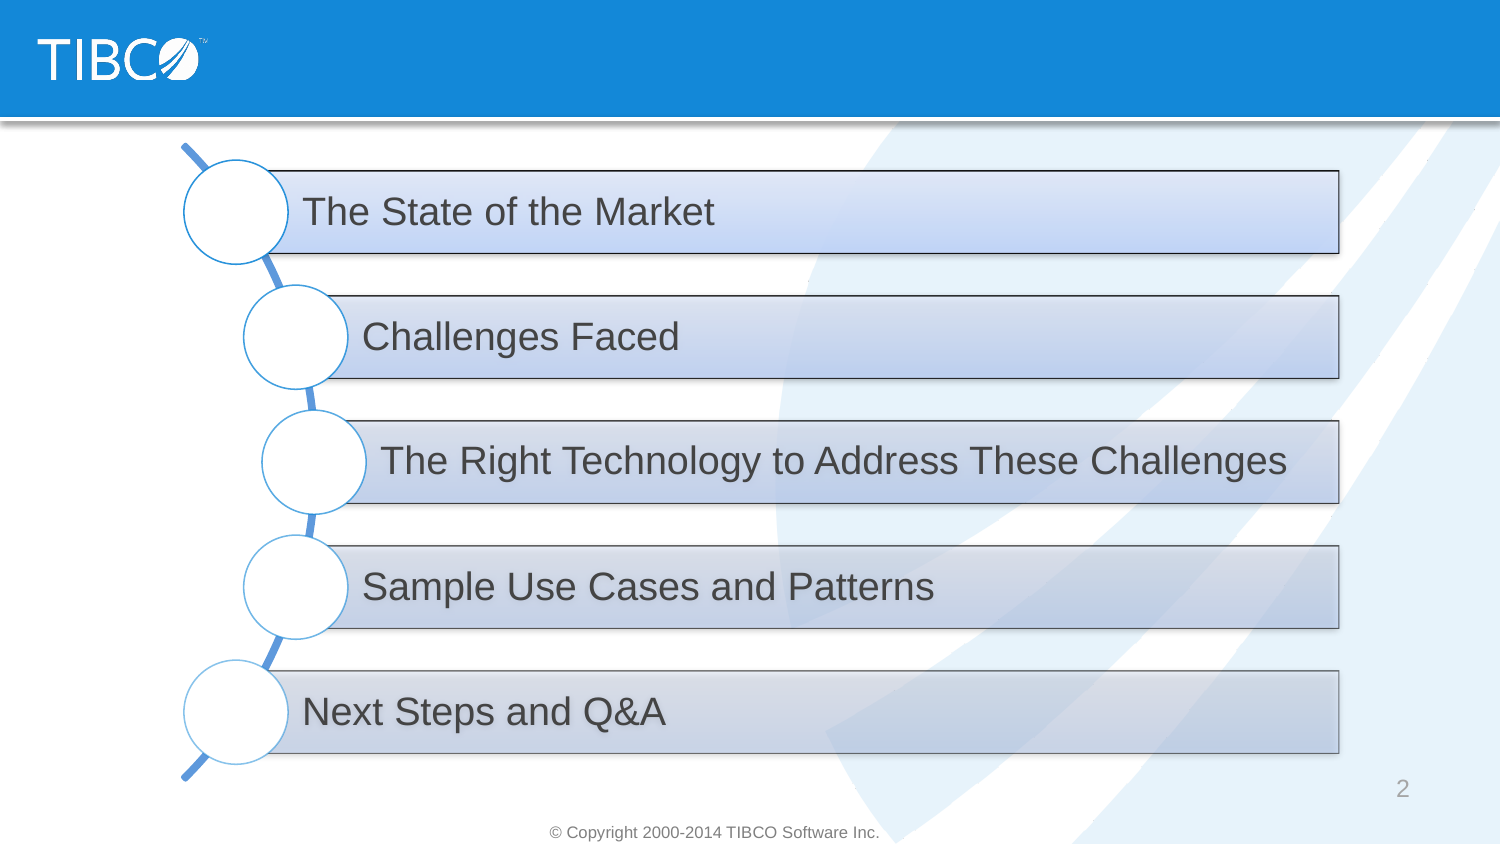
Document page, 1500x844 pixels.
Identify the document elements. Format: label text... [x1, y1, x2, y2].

footer © Copyright 2000-2014 TIBCO Software Inc. [477, 809, 953, 844]
slide_number 2 [1074, 765, 1425, 811]
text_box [172, 128, 1349, 796]
